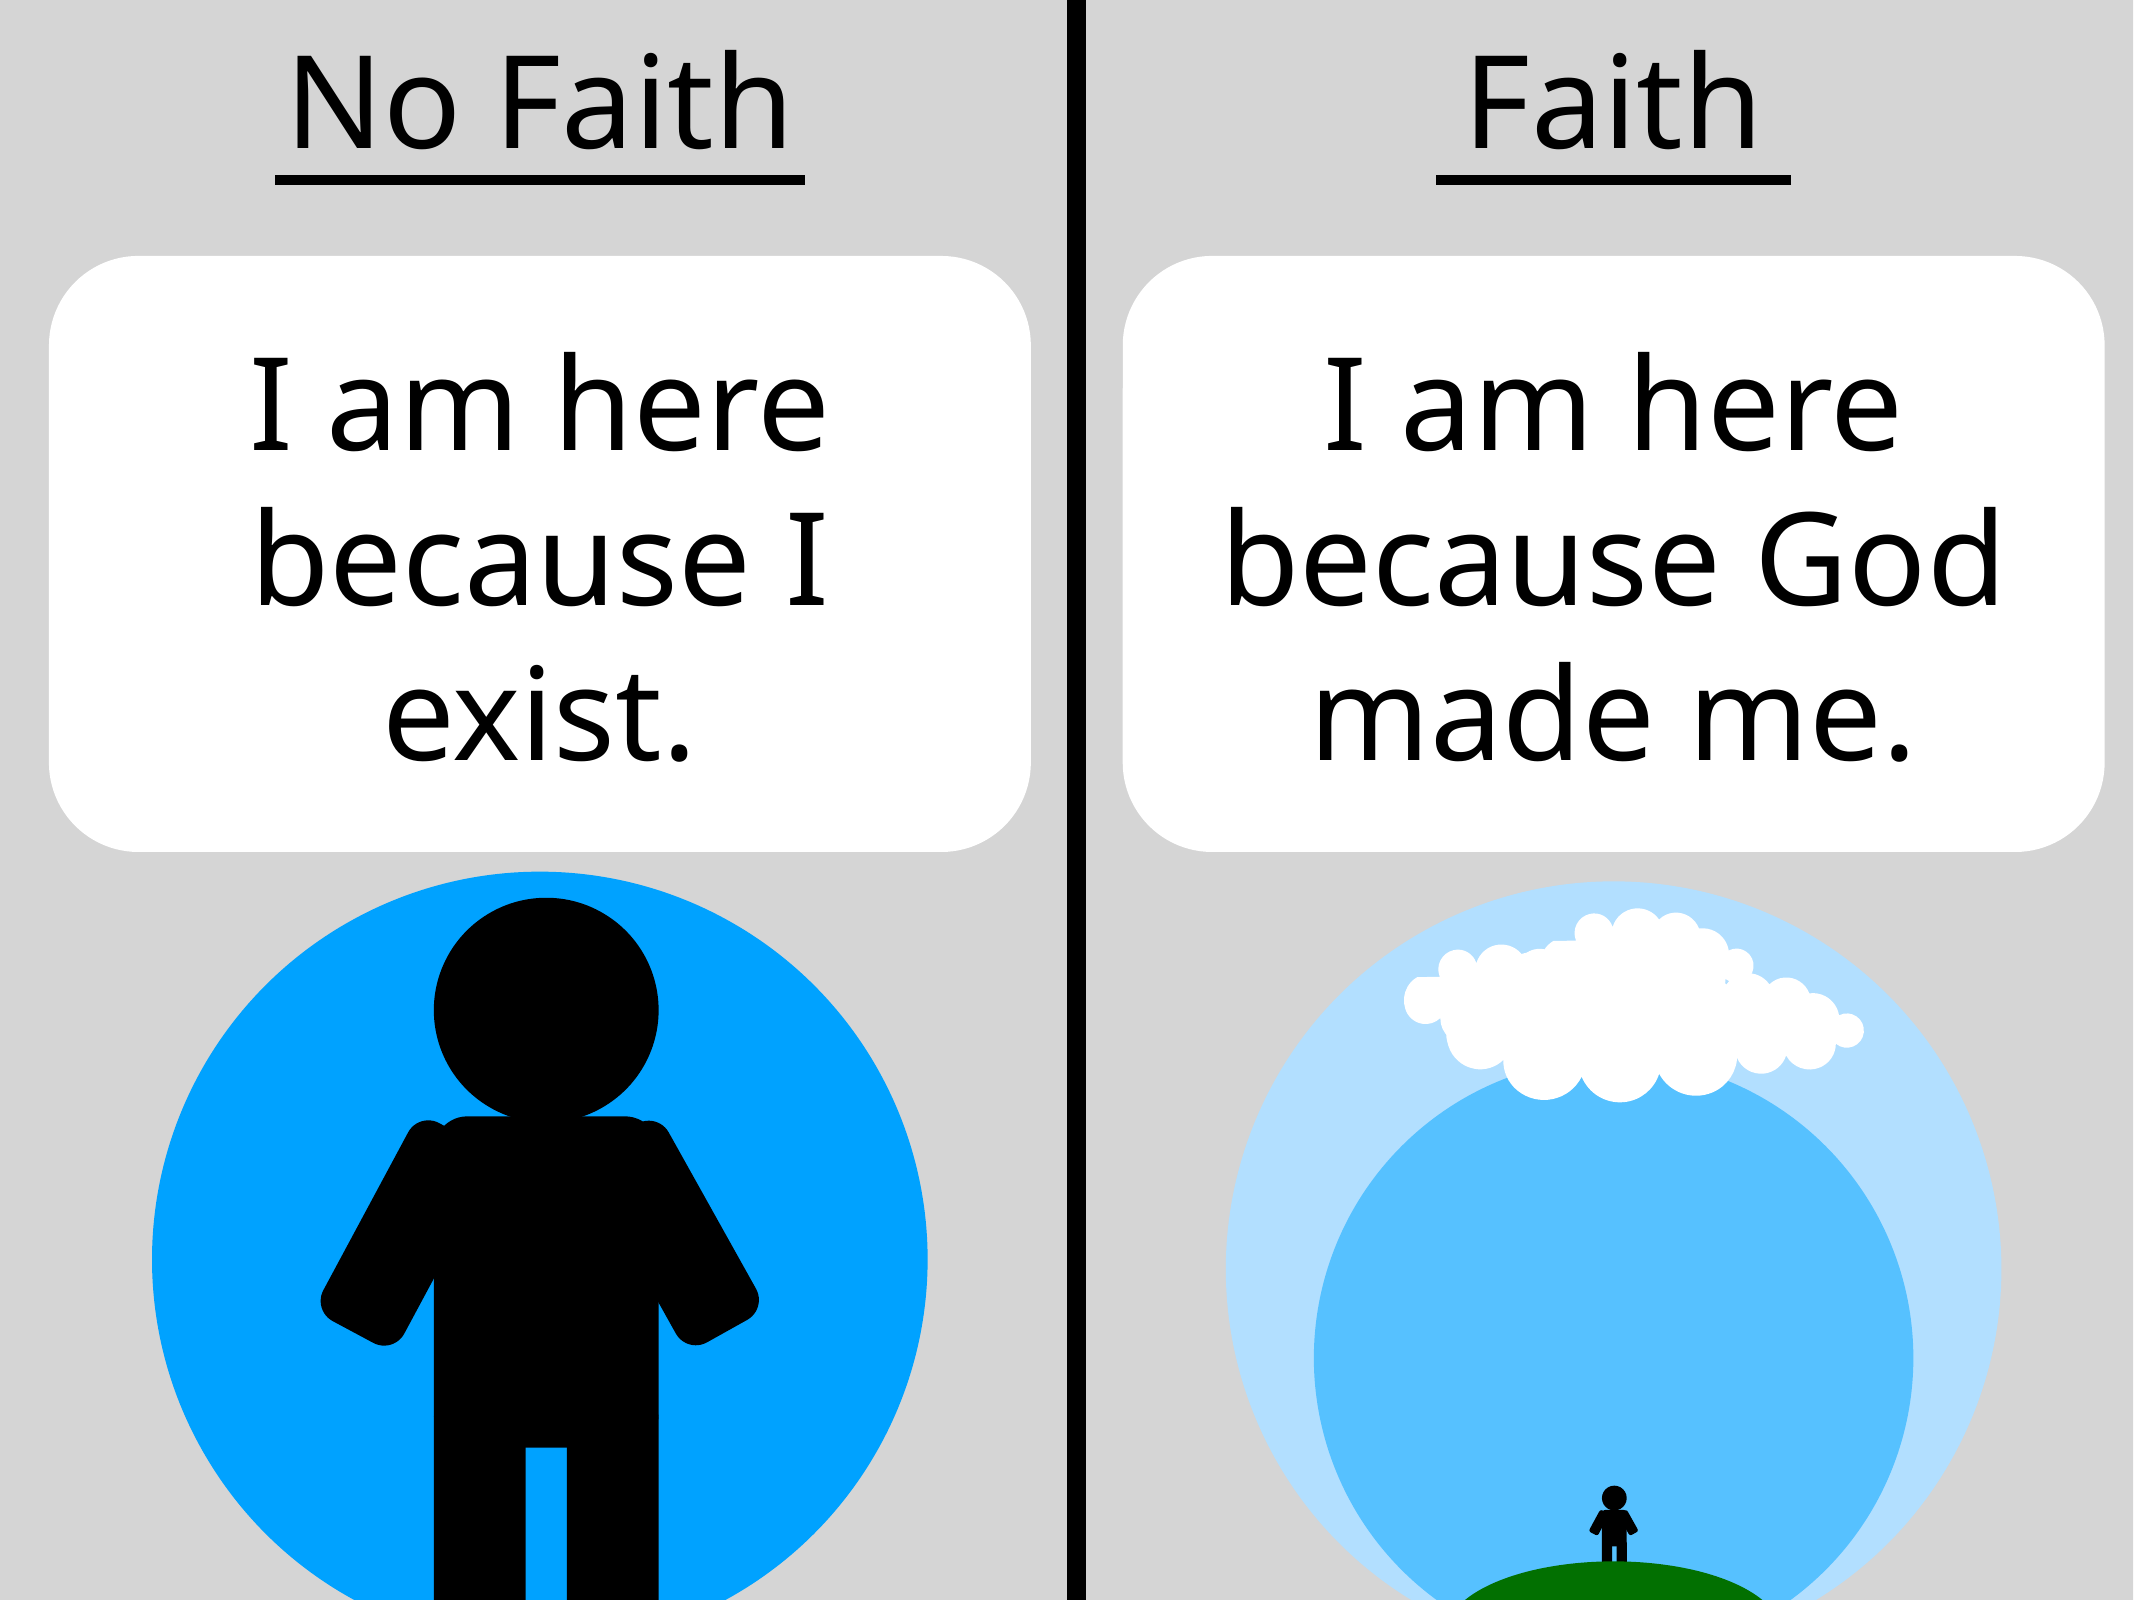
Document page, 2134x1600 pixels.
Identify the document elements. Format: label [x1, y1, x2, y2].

text_box [768, 945, 928, 1574]
text_box [152, 945, 312, 1574]
text_box [1137, 0, 2090, 194]
text_box [1122, 255, 2105, 853]
text_box [48, 255, 1032, 853]
text_box [401, 871, 678, 897]
text_box [64, 0, 1016, 194]
text_box [312, 897, 768, 1600]
text_box [1225, 881, 2002, 1600]
text_box [0, 0, 1076, 1600]
text_box [1077, 0, 2134, 1600]
